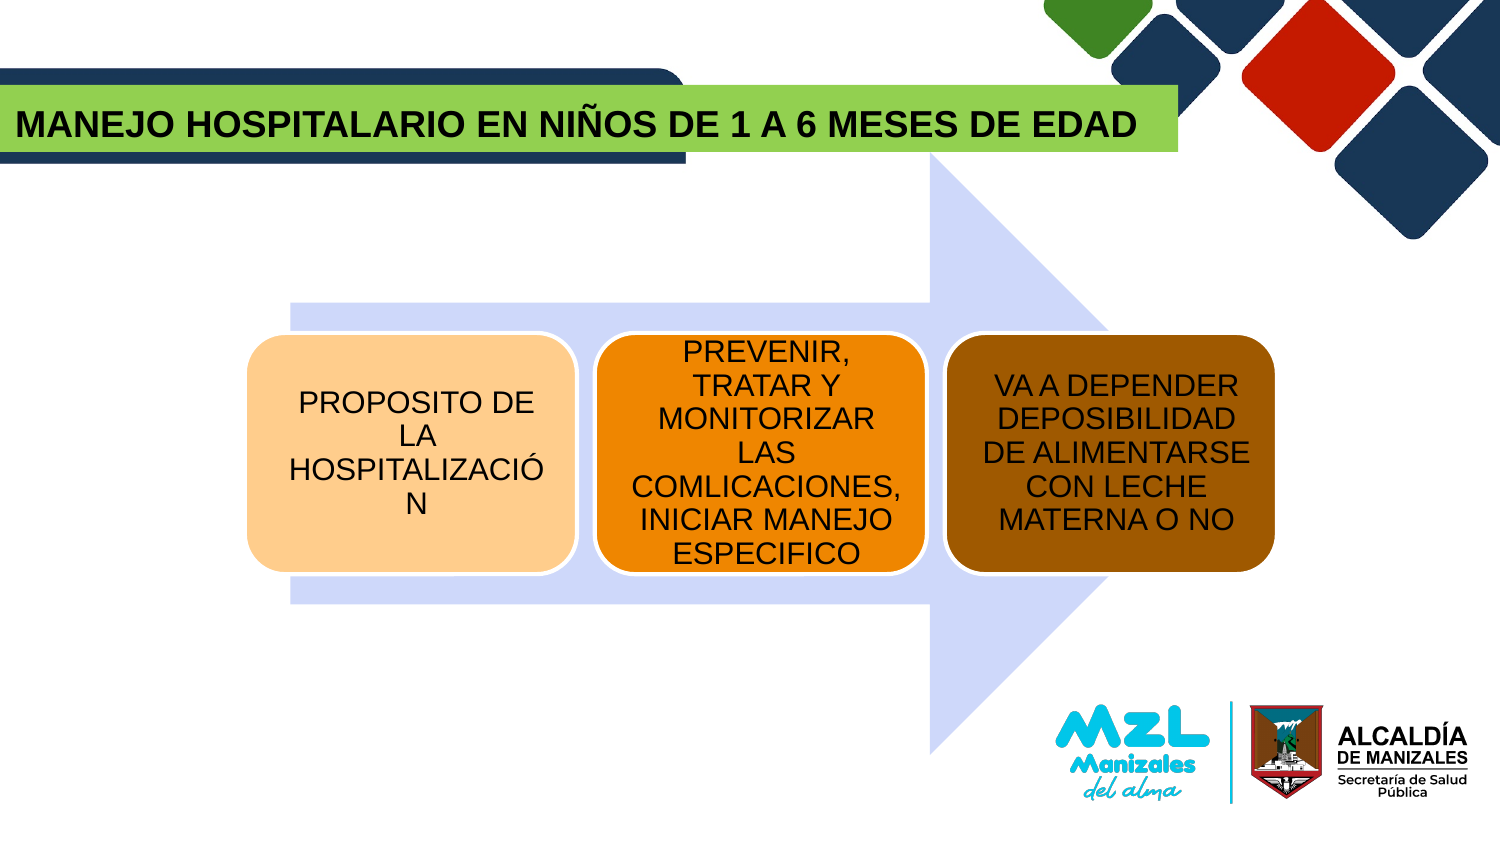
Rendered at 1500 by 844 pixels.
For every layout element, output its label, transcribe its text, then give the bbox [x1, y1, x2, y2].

title MANEJO HOSPITALARIO EN NIÑOS DE 1 A 6 MESES DE EDAD [0, 84, 1179, 152]
picture [0, 0, 1500, 844]
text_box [206, 151, 1315, 756]
